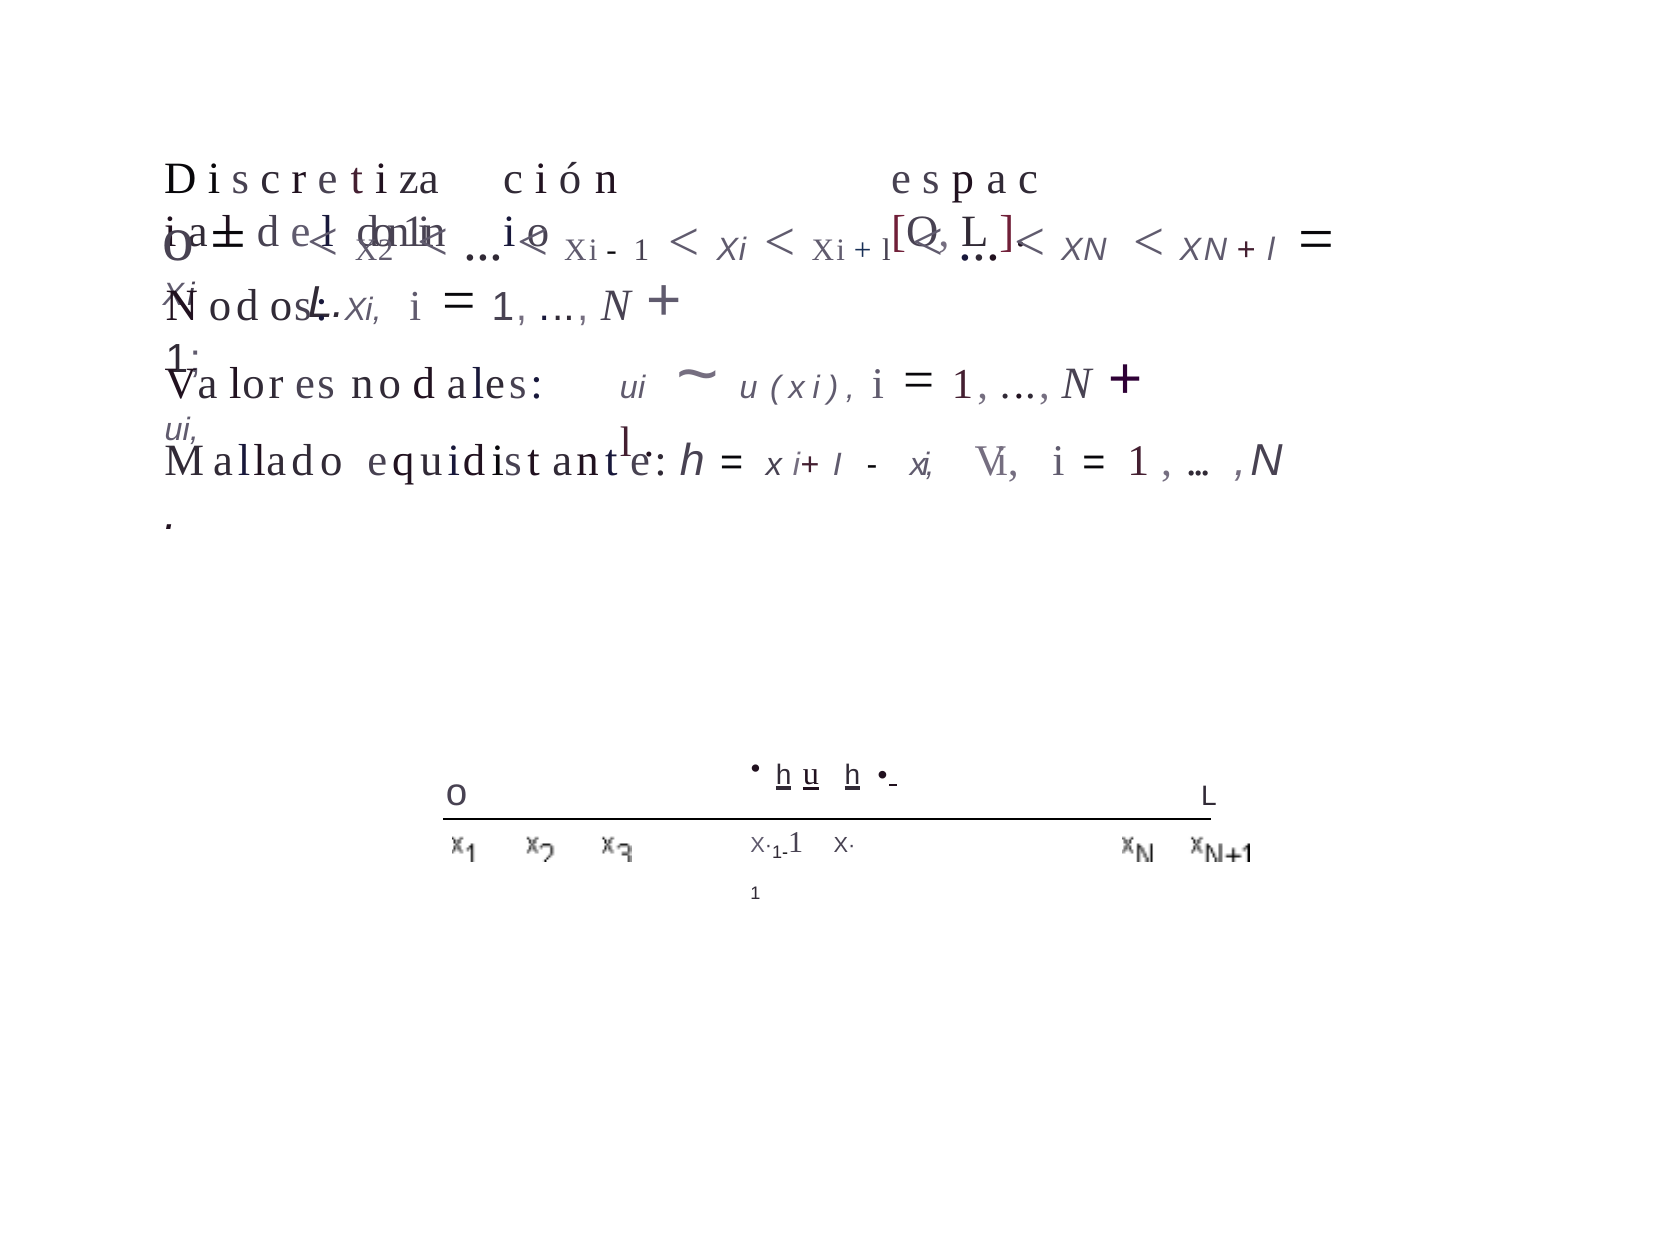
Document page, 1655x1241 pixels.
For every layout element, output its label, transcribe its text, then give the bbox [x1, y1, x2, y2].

text_box < X2 < ... < Xi - 1 < Xi < Xi + l < ... < XN < XN + l = L. [305, 194, 1380, 327]
text_box X·1-1 X· 1 [742, 819, 861, 904]
text_box N od os: Xi, i = 1, ..., N + 1; [163, 256, 721, 381]
text_box D i s c r e t i za c i ó n e s p a c i a l d e l don1in i o [O, L ]. [162, 145, 1054, 256]
picture [1122, 836, 1250, 862]
text_box Mallado equidist ant e: h = x i+ I - xi, Vi, i = 1 , ... ,N . [162, 428, 1287, 539]
text_box h u h • [748, 750, 898, 792]
text_box ui ~ u(xi), i = 1, ..., N + l . [617, 322, 1167, 428]
text_box L [1199, 775, 1214, 812]
title o = Xi [160, 194, 283, 405]
text_box Va lor es no d ales: ui, [162, 351, 588, 428]
text_box o [443, 764, 468, 814]
picture [452, 836, 632, 862]
